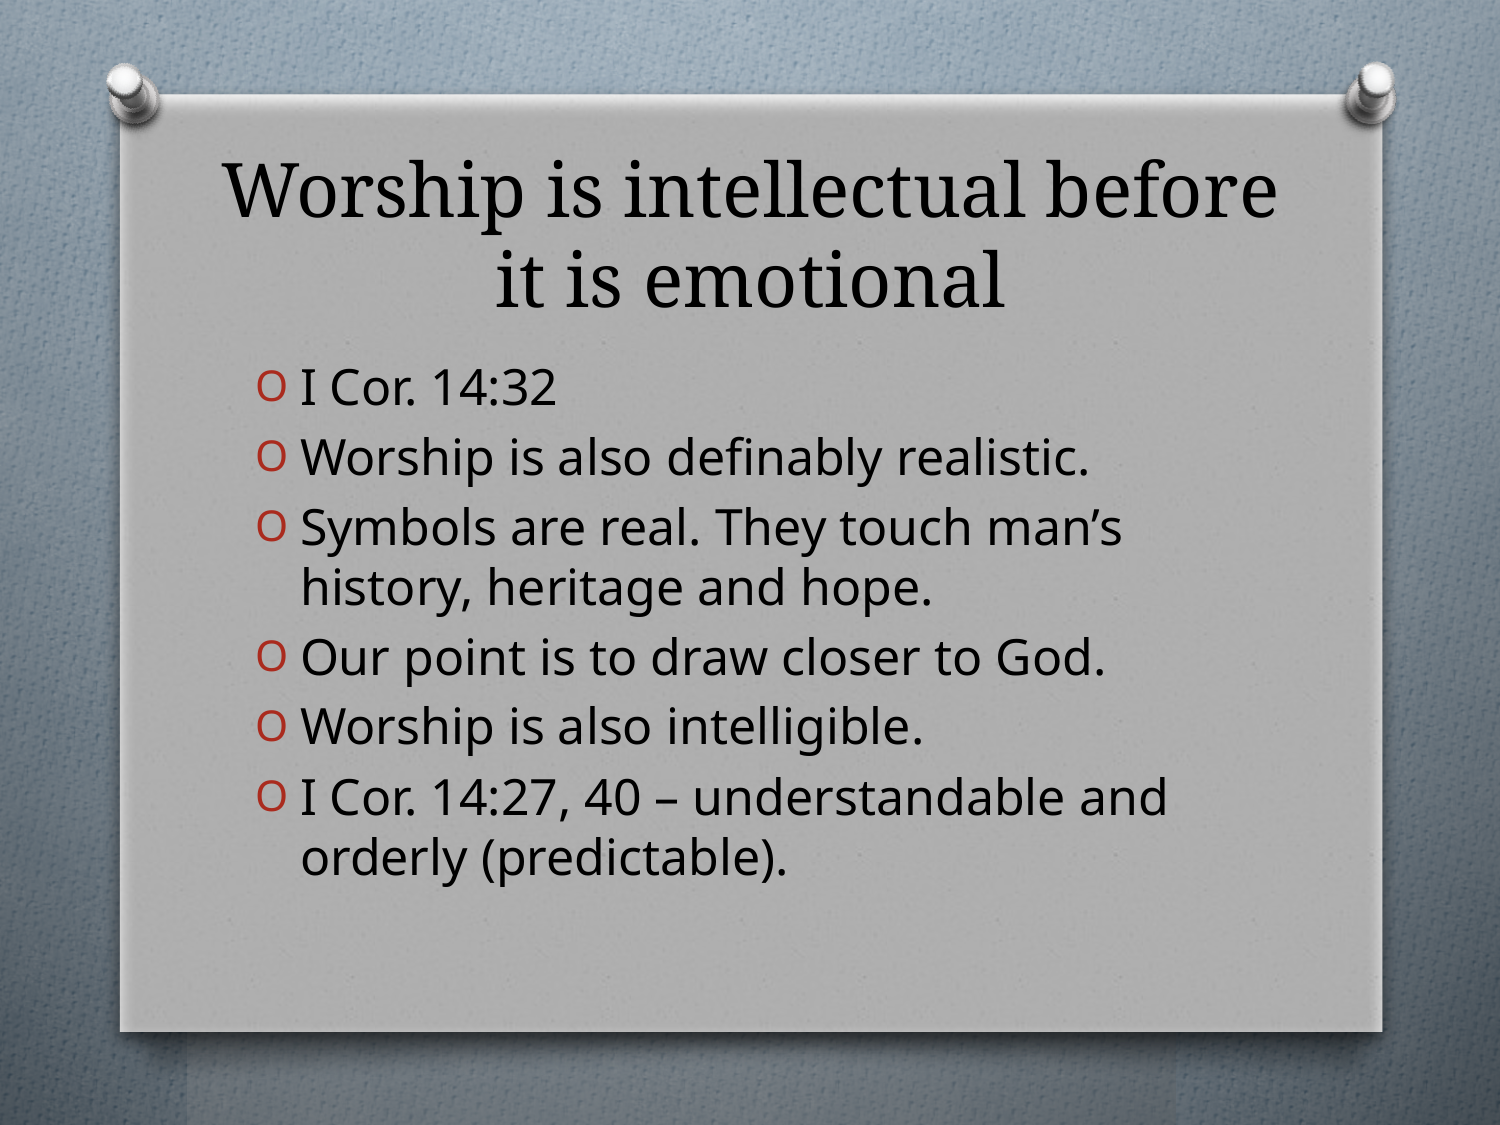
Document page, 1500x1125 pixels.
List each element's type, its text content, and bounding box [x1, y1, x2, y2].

list I Cor. 14:32 Worship is also definably realistic. Symbols are real. They touch man’s history, heritage and hope. Our point is to draw closer to God. Worship is also intelligible. I Cor. 14:27, 40 – understandable and orderly (predictable). [240, 347, 1257, 939]
picture [1317, 35, 1439, 156]
picture [75, 29, 198, 153]
title Worship is intellectual before it is emotional [179, 134, 1323, 332]
